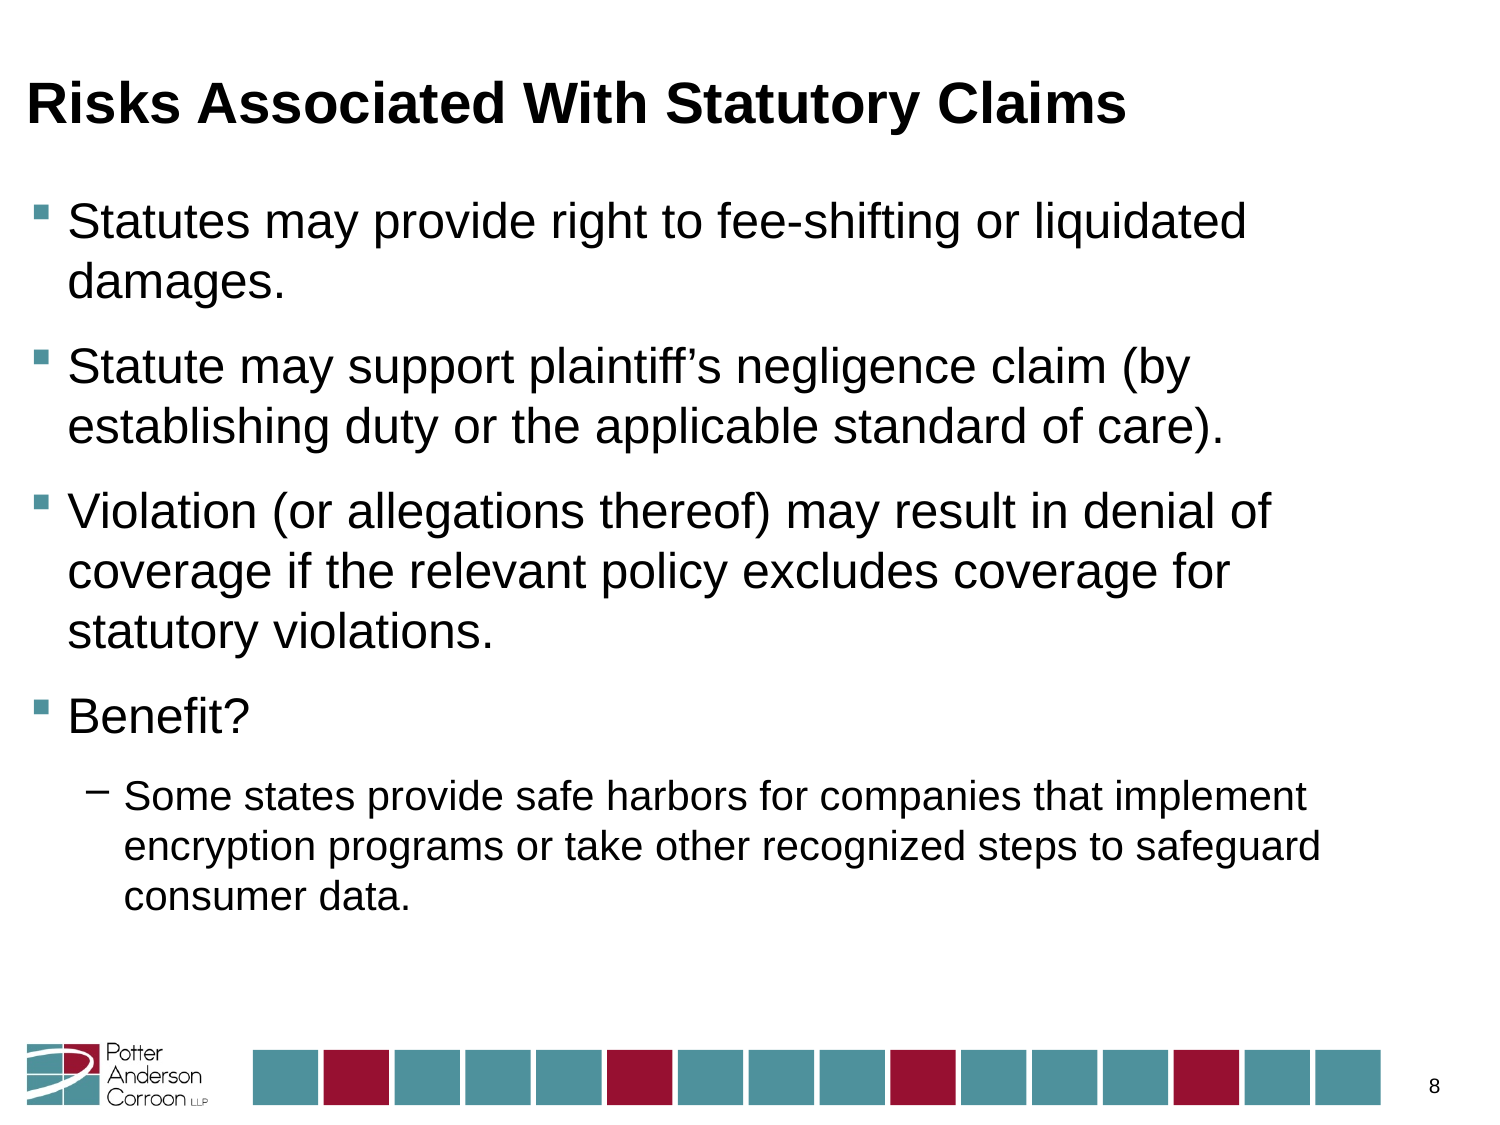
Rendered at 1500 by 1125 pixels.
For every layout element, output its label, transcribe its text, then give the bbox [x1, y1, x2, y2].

picture [26, 1042, 208, 1106]
list Statutes may provide right to fee-shifting or liquidated damages. Statute may support plaintiff’s negligence claim (by establishing duty or the applicable standard of care). Violation (or allegations thereof) may result in denial of coverage if the relevant policy excludes coverage for statutory violations. Benefit? Some states provide safe harbors for companies that implement encryption programs or take other recognized steps to safeguard consumer data. [29, 180, 1429, 1009]
title Risks Associated With Statutory Claims [26, 51, 1427, 149]
